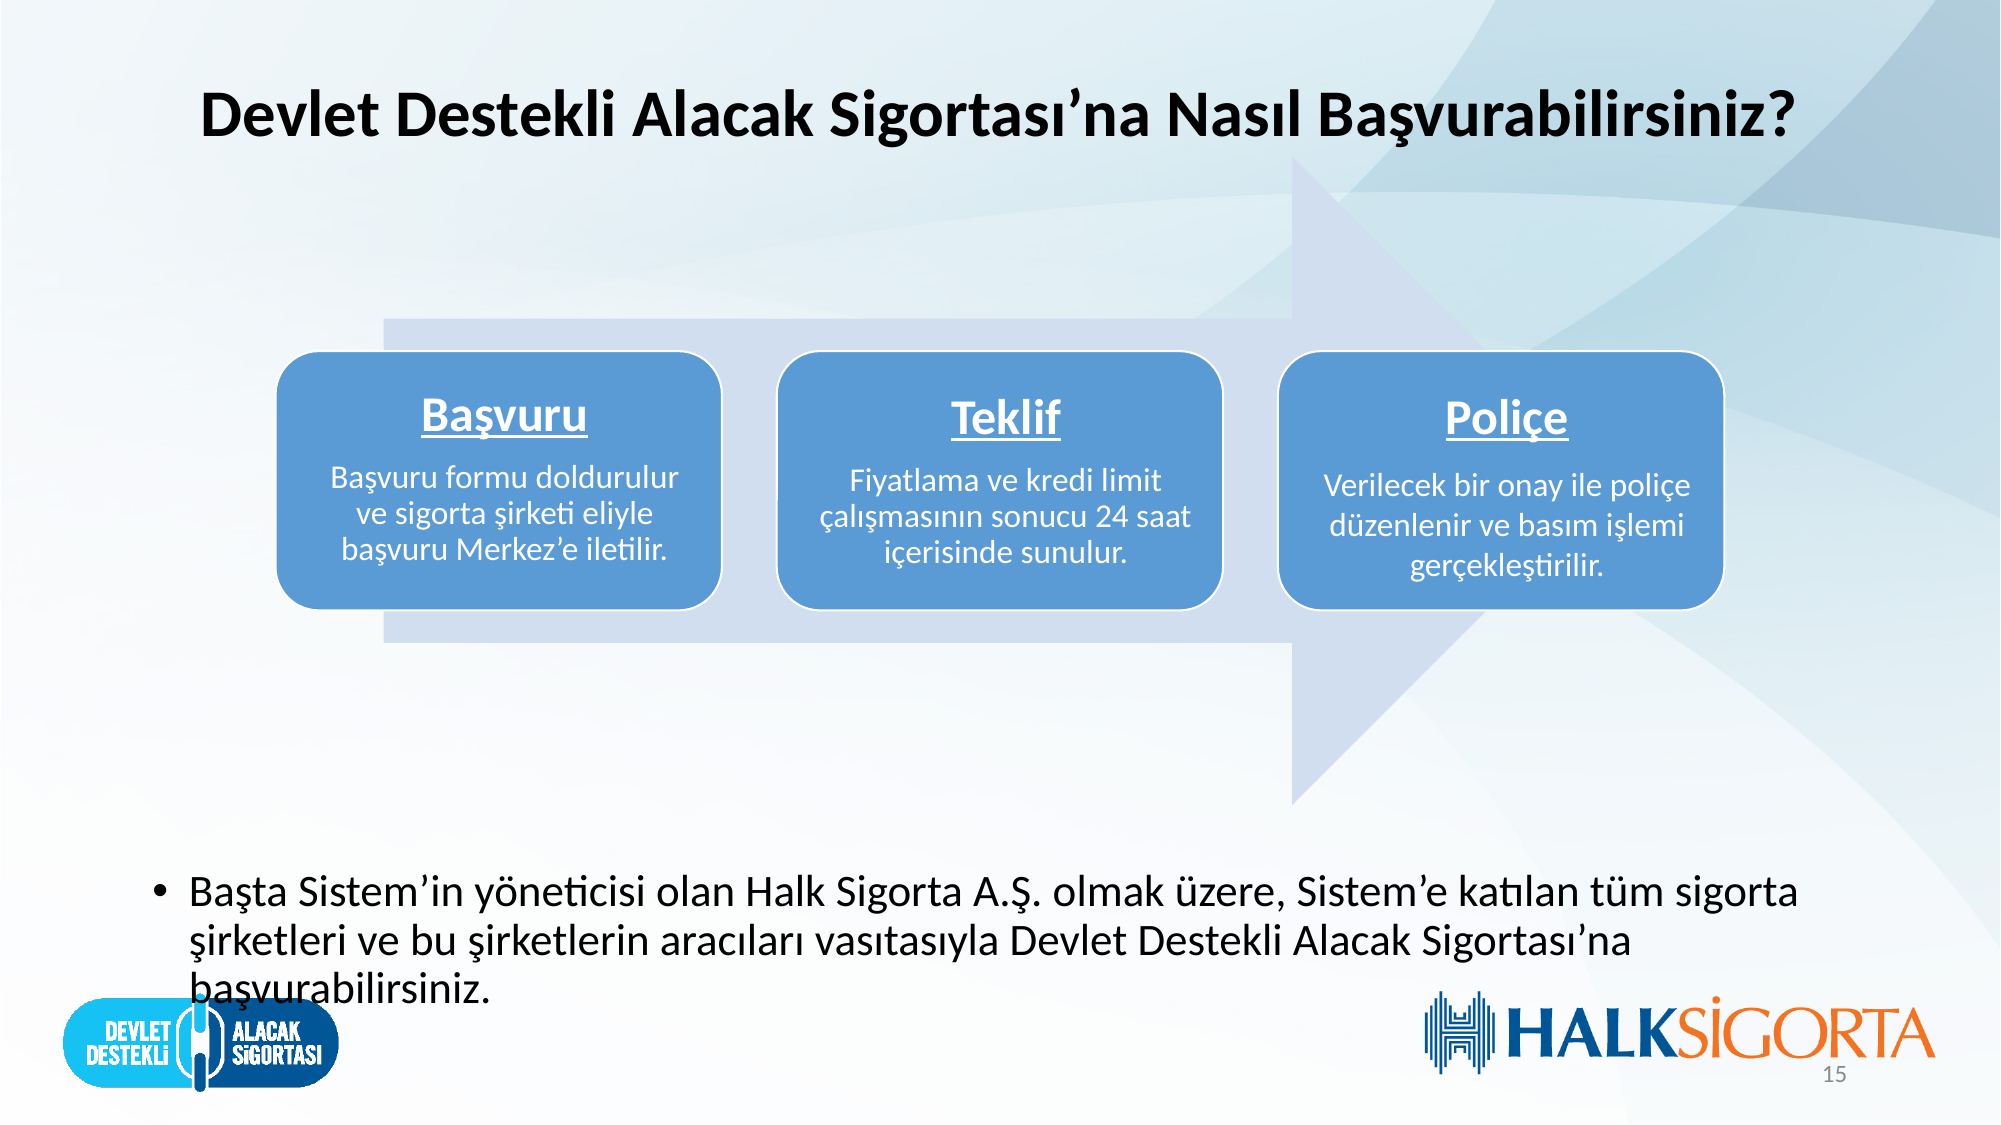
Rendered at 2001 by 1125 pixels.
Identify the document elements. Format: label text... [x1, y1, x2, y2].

list Başta Sistem’in yöneticisi olan Halk Sigorta A.Ş. olmak üzere, Sistem’e katılan tüm sigorta şirketleri ve bu şirketlerin aracıları vasıtasıyla Devlet Destekli Alacak Sigortası’na başvurabilirsiniz. [137, 182, 1863, 1024]
picture [0, 0, 2001, 1125]
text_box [274, 156, 1726, 805]
text_box Devlet Destekli Alacak Sigortası’na Nasıl Başvurabilirsiniz? [0, 73, 2000, 157]
slide_number 15 [1412, 1042, 1863, 1103]
